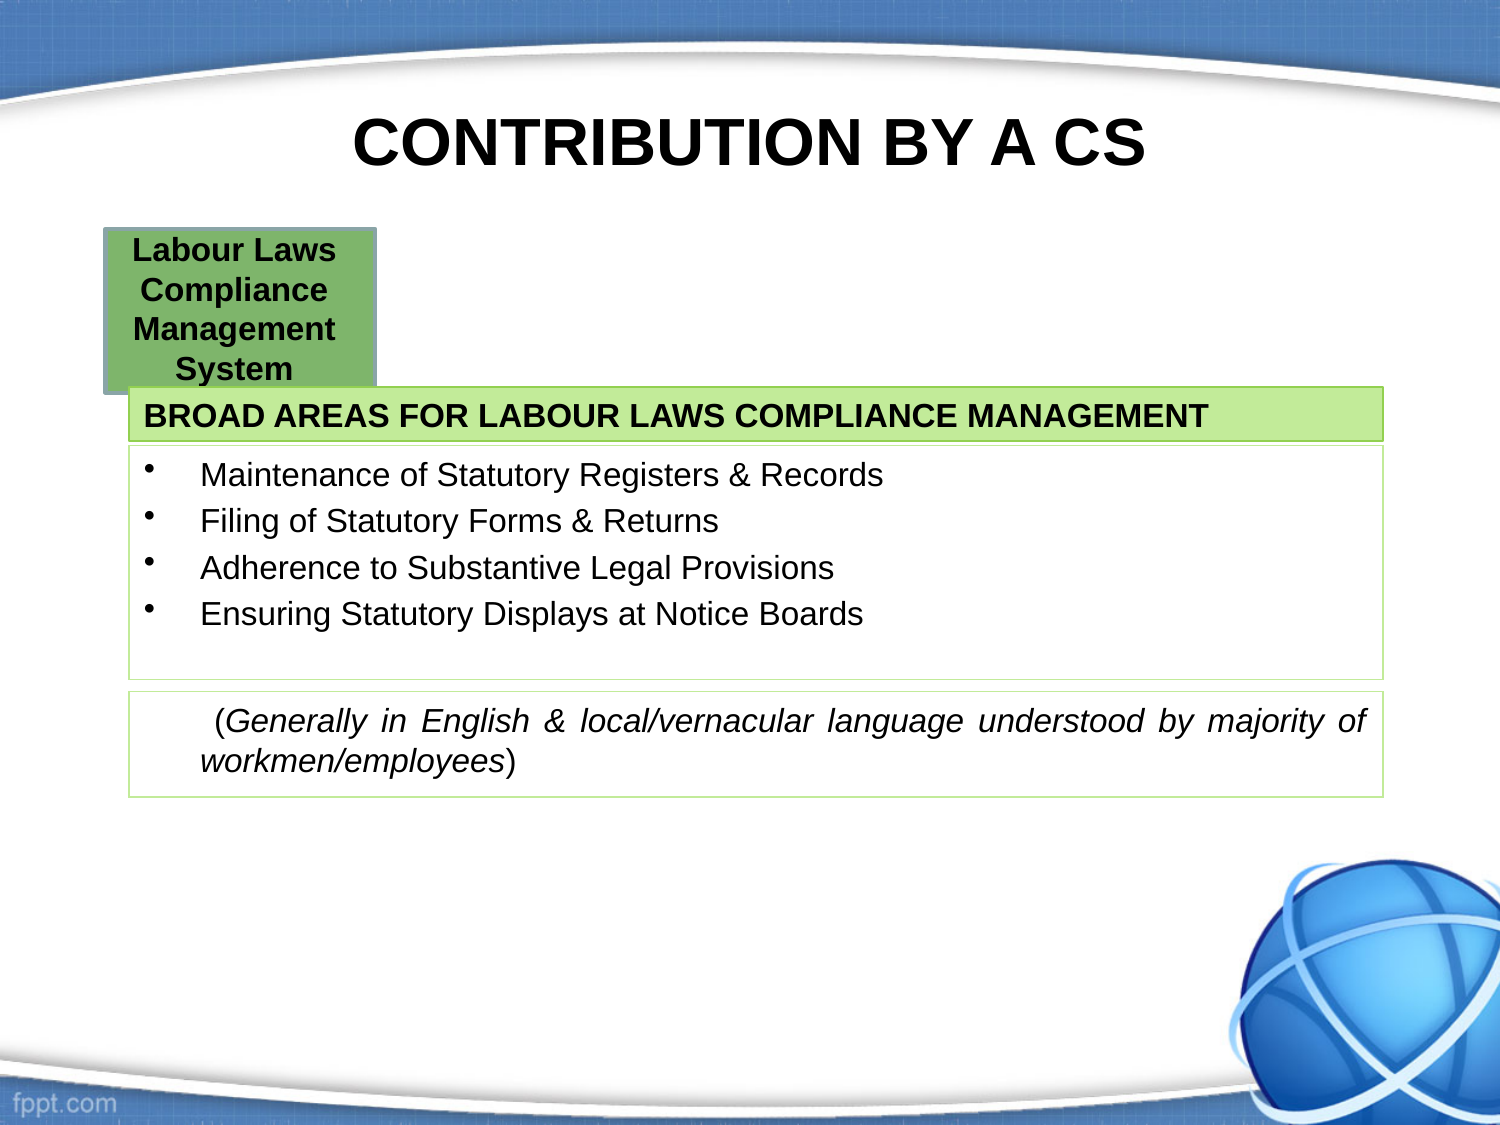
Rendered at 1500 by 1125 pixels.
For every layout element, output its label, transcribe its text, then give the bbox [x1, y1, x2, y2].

text_box (Generally in English & local/vernacular language understood by majority of workmen/employees) [128, 691, 1383, 797]
picture [0, 0, 1500, 1125]
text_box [105, 140, 376, 439]
list Maintenance of Statutory Registers & Records Filing of Statutory Forms & Returns Adherence to Substantive Legal Provisions Ensuring Statutory Displays at Notice Boards [128, 445, 1384, 680]
title CONTRIBUTION BY A CS [74, 44, 1426, 233]
text_box BROAD AREAS FOR LABOUR LAWS COMPLIANCE MANAGEMENT [379, 386, 1383, 442]
